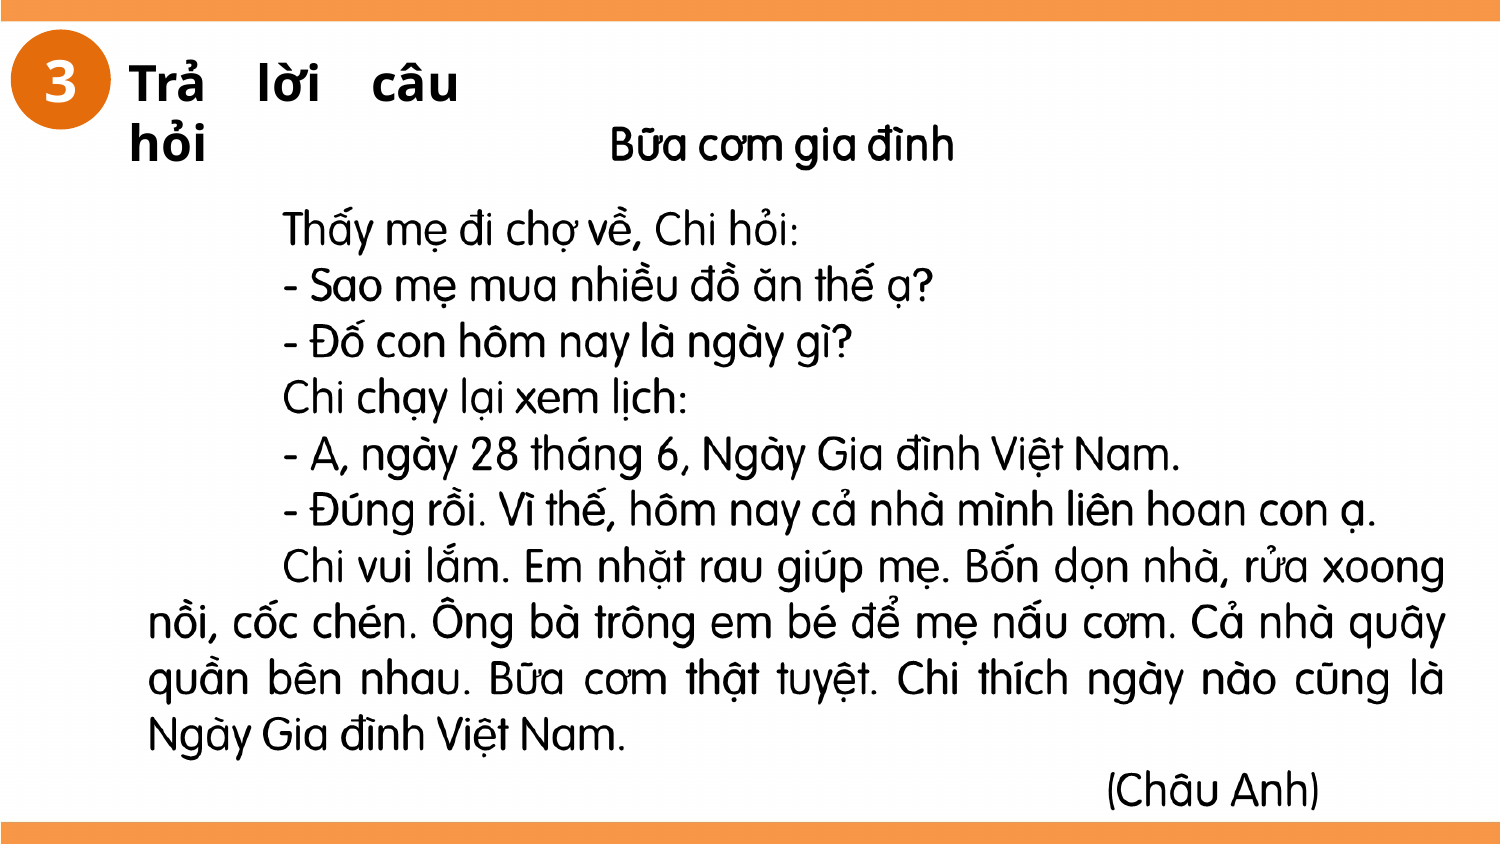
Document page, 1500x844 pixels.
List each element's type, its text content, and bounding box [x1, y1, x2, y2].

text_box 3 [8, 27, 113, 132]
picture [0, 0, 1500, 844]
text_box Trả lời câu hỏi [113, 44, 475, 104]
